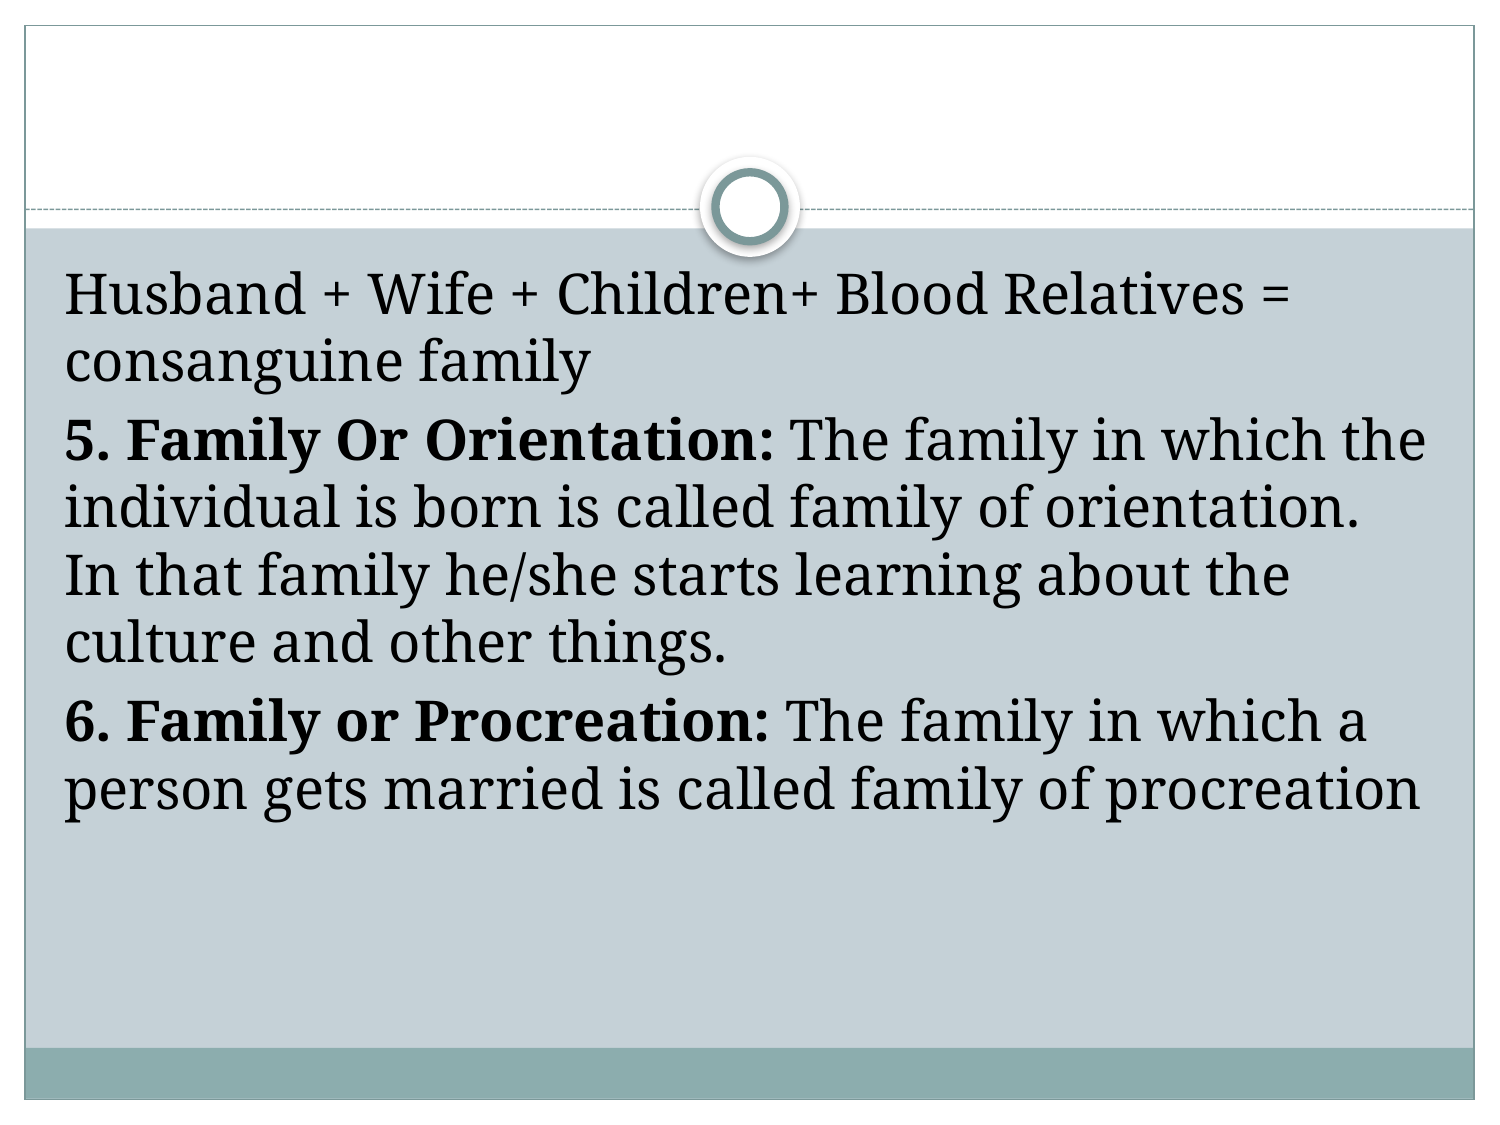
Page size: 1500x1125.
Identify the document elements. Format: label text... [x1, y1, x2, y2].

list Husband + Wife + Children+ Blood Relatives = consanguine family 5. Family Or Orientation: The family in which the individual is born is called family of orientation. In that family he/she starts learning about the culture and other things. 6. Family or Procreation: The family in which a person gets married is called family of procreation [49, 250, 1445, 1001]
